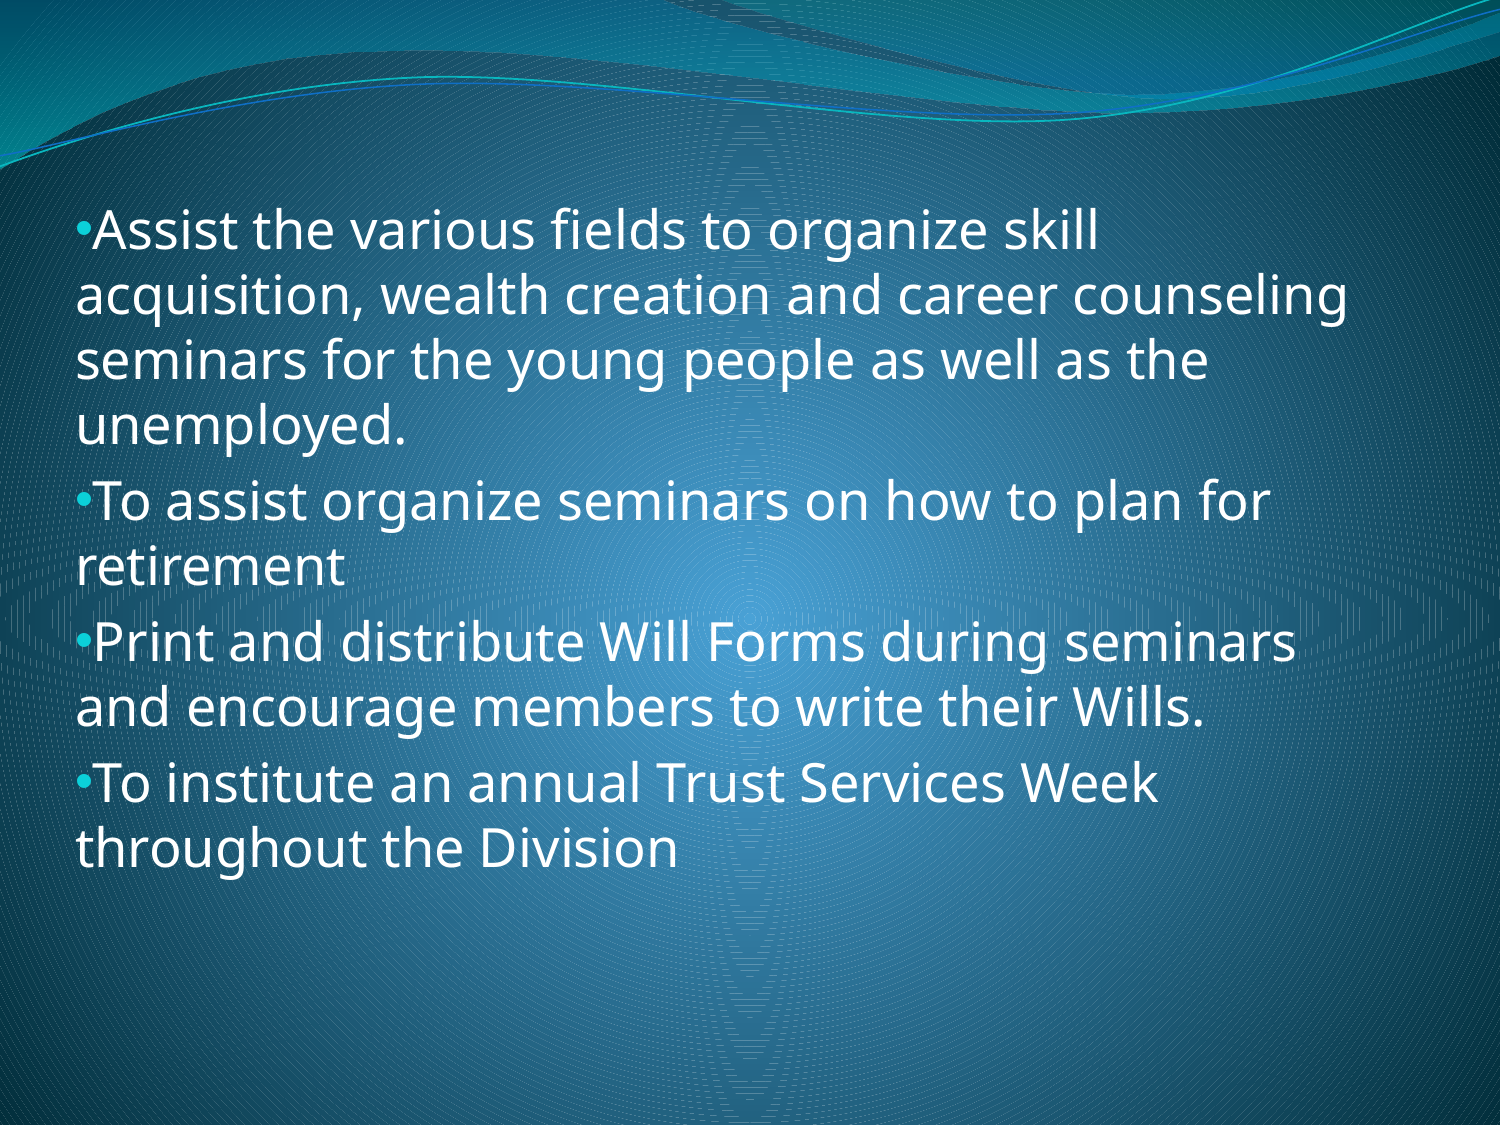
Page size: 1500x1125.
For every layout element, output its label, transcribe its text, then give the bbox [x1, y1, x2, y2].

subtitle Assist the various fields to organize skill acquisition, wealth creation and career counseling seminars for the young people as well as the unemployed. To assist organize seminars on how to plan for retirement Print and distribute Will Forms during seminars and encourage members to write their Wills. To institute an annual Trust Services Week throughout the Division [75, 187, 1413, 1038]
